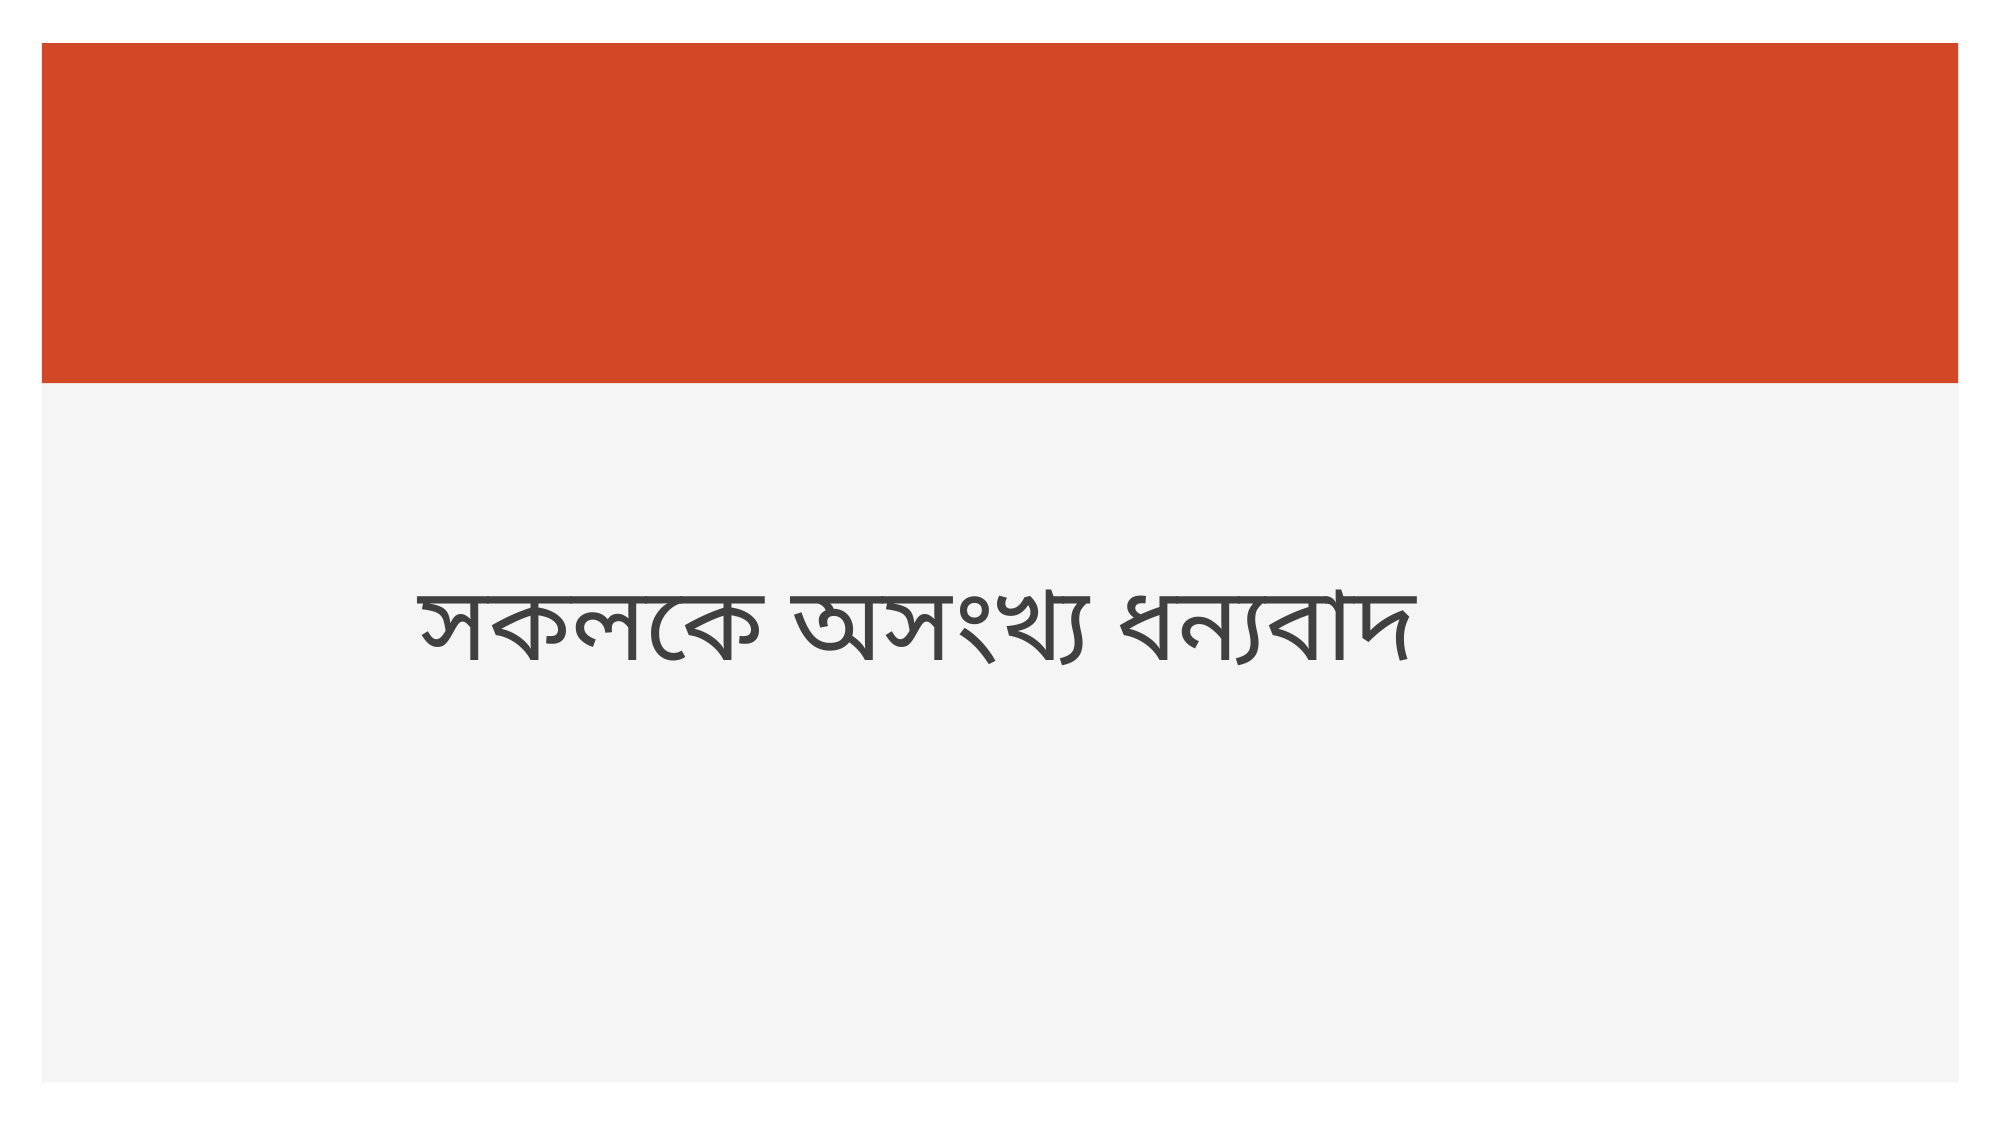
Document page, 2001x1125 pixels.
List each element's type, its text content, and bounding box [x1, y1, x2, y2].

list সকলকে অসংখ্য ধন্যবাদ [403, 488, 1560, 808]
